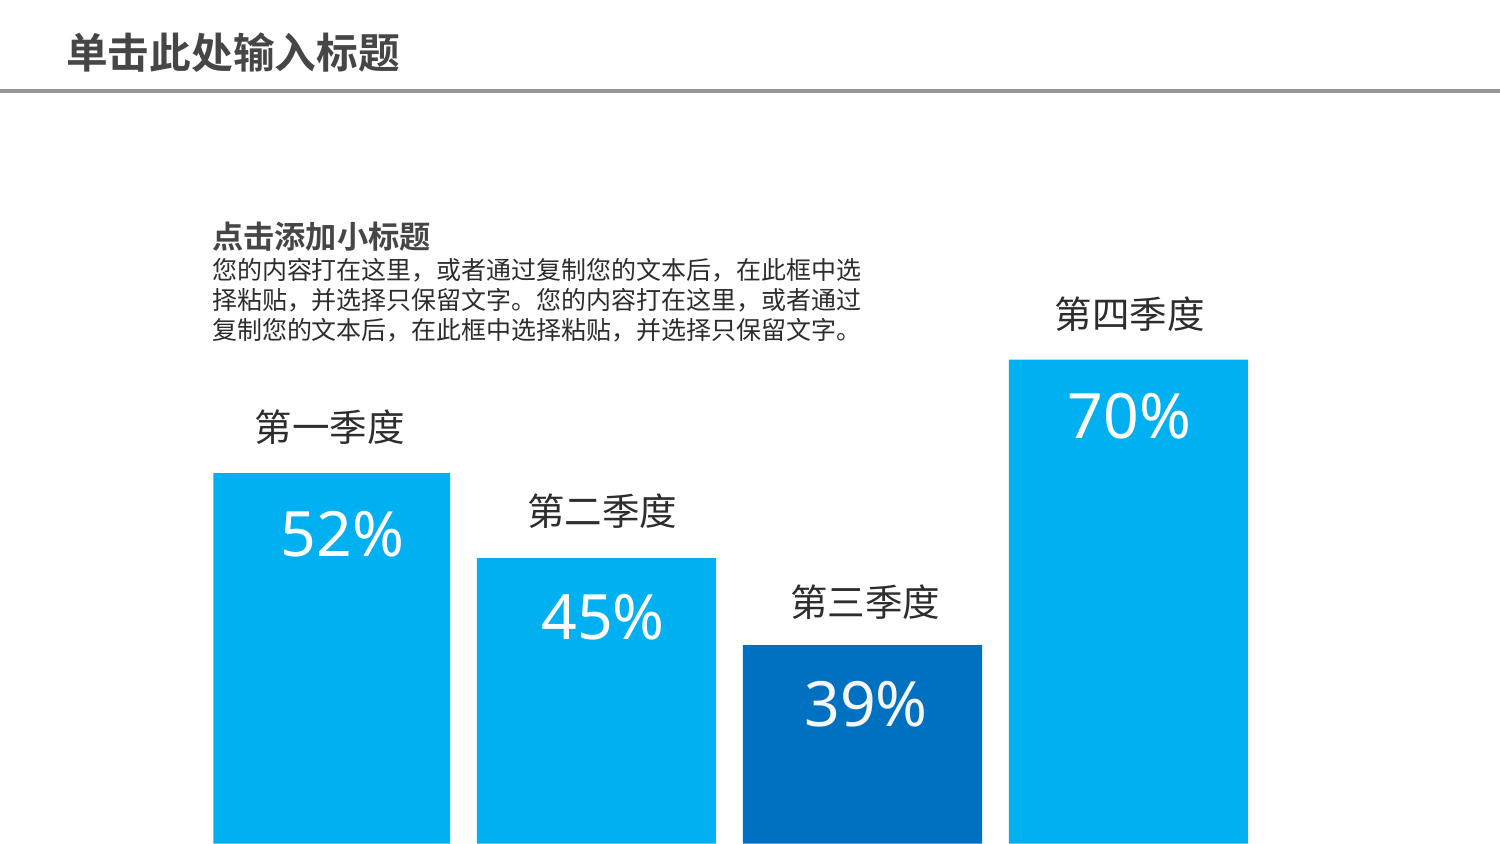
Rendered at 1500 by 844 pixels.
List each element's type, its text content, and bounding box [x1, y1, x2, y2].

text_box 第三季度 [779, 578, 956, 630]
text_box 第一季度 [244, 403, 421, 455]
text_box 单击此处输入标题 [51, 9, 443, 85]
text_box 39% [793, 658, 940, 745]
text_box 45% [530, 571, 677, 658]
text_box 第二季度 [516, 487, 693, 540]
text_box [1008, 359, 1249, 844]
text_box [476, 558, 717, 844]
text_box 第四季度 [1044, 290, 1221, 342]
text_box 点击添加小标题 您的内容打在这里，或者通过复制您的文本后，在此框中选择粘贴，并选择只保留文字。您的内容打在这里，或者通过复制您的文本后，在此框中选择粘贴，并选择只保留文字。 [200, 173, 892, 350]
text_box 70% [1056, 370, 1203, 457]
text_box 52% [269, 488, 416, 575]
text_box [742, 645, 983, 844]
text_box [213, 473, 451, 844]
